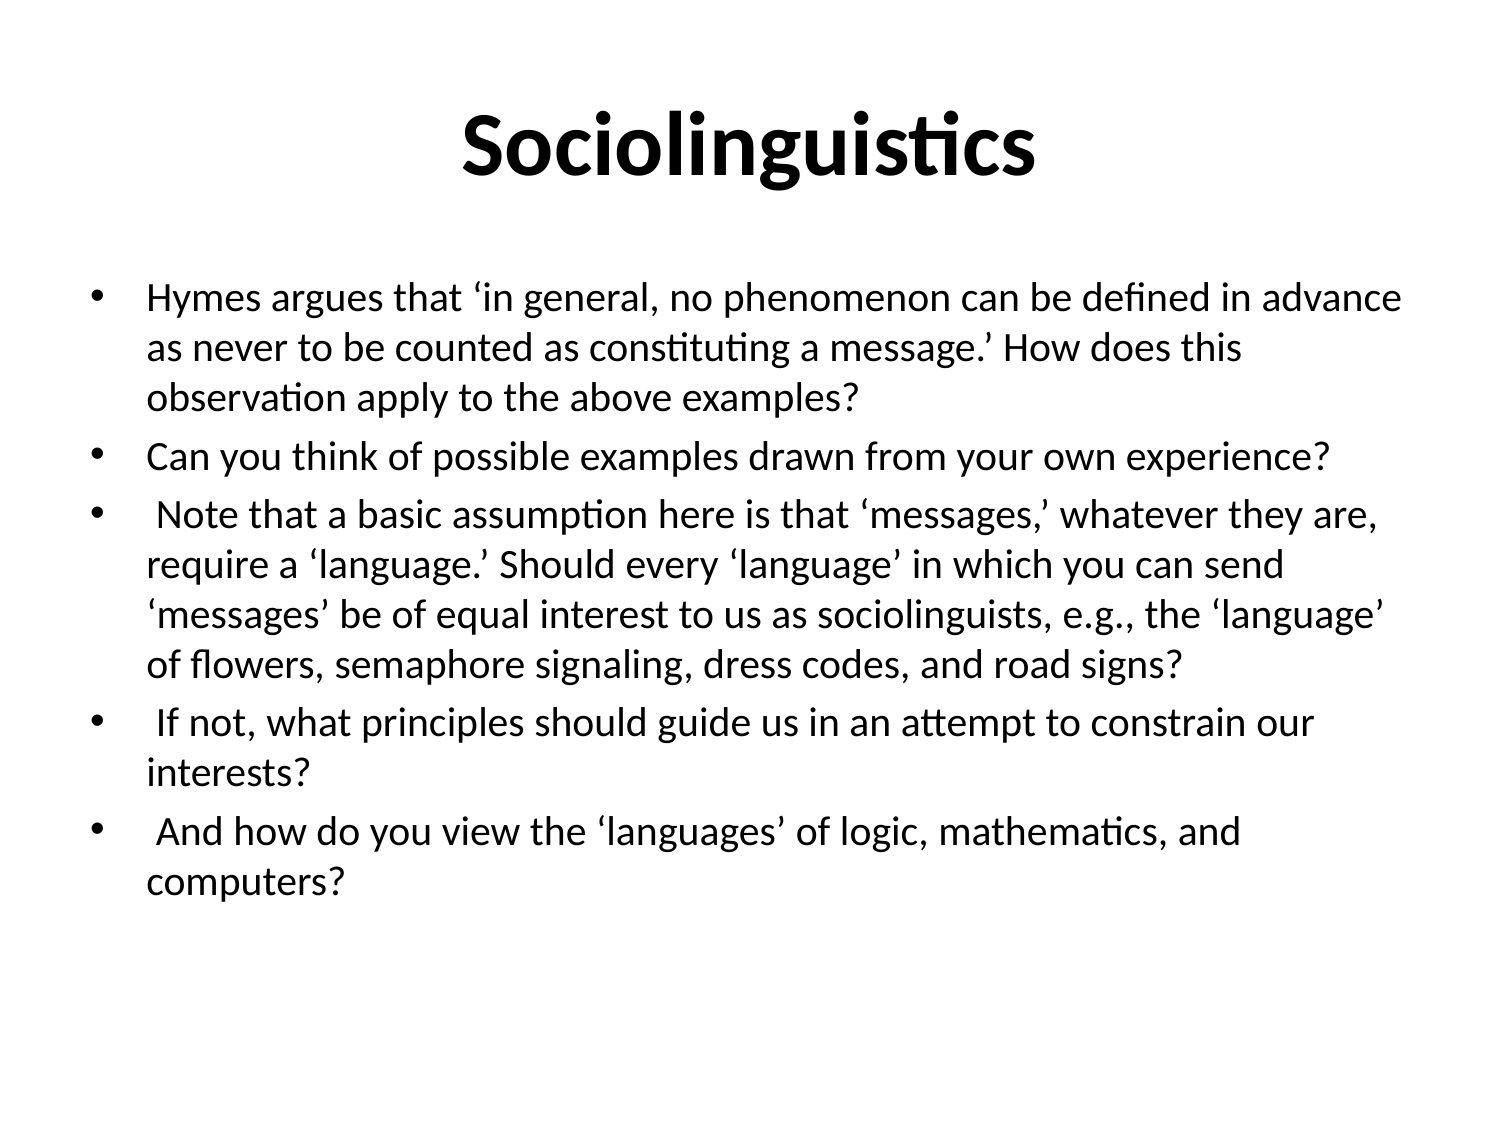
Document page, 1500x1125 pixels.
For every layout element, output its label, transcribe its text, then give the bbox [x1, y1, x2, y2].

title Sociolinguistics [75, 45, 1425, 233]
list Hymes argues that ‘in general, no phenomenon can be defined in advance as never to be counted as constituting a message.’ How does this observation apply to the above examples? Can you think of possible examples drawn from your own experience? Note that a basic assumption here is that ‘messages,’ whatever they are, require a ‘language.’ Should every ‘language’ in which you can send ‘messages’ be of equal interest to us as sociolinguists, e.g., the ‘language’ of flowers, semaphore signaling, dress codes, and road signs? If not, what principles should guide us in an attempt to constrain our interests? And how do you view the ‘languages’ of logic, mathematics, and computers? [75, 262, 1425, 1005]
